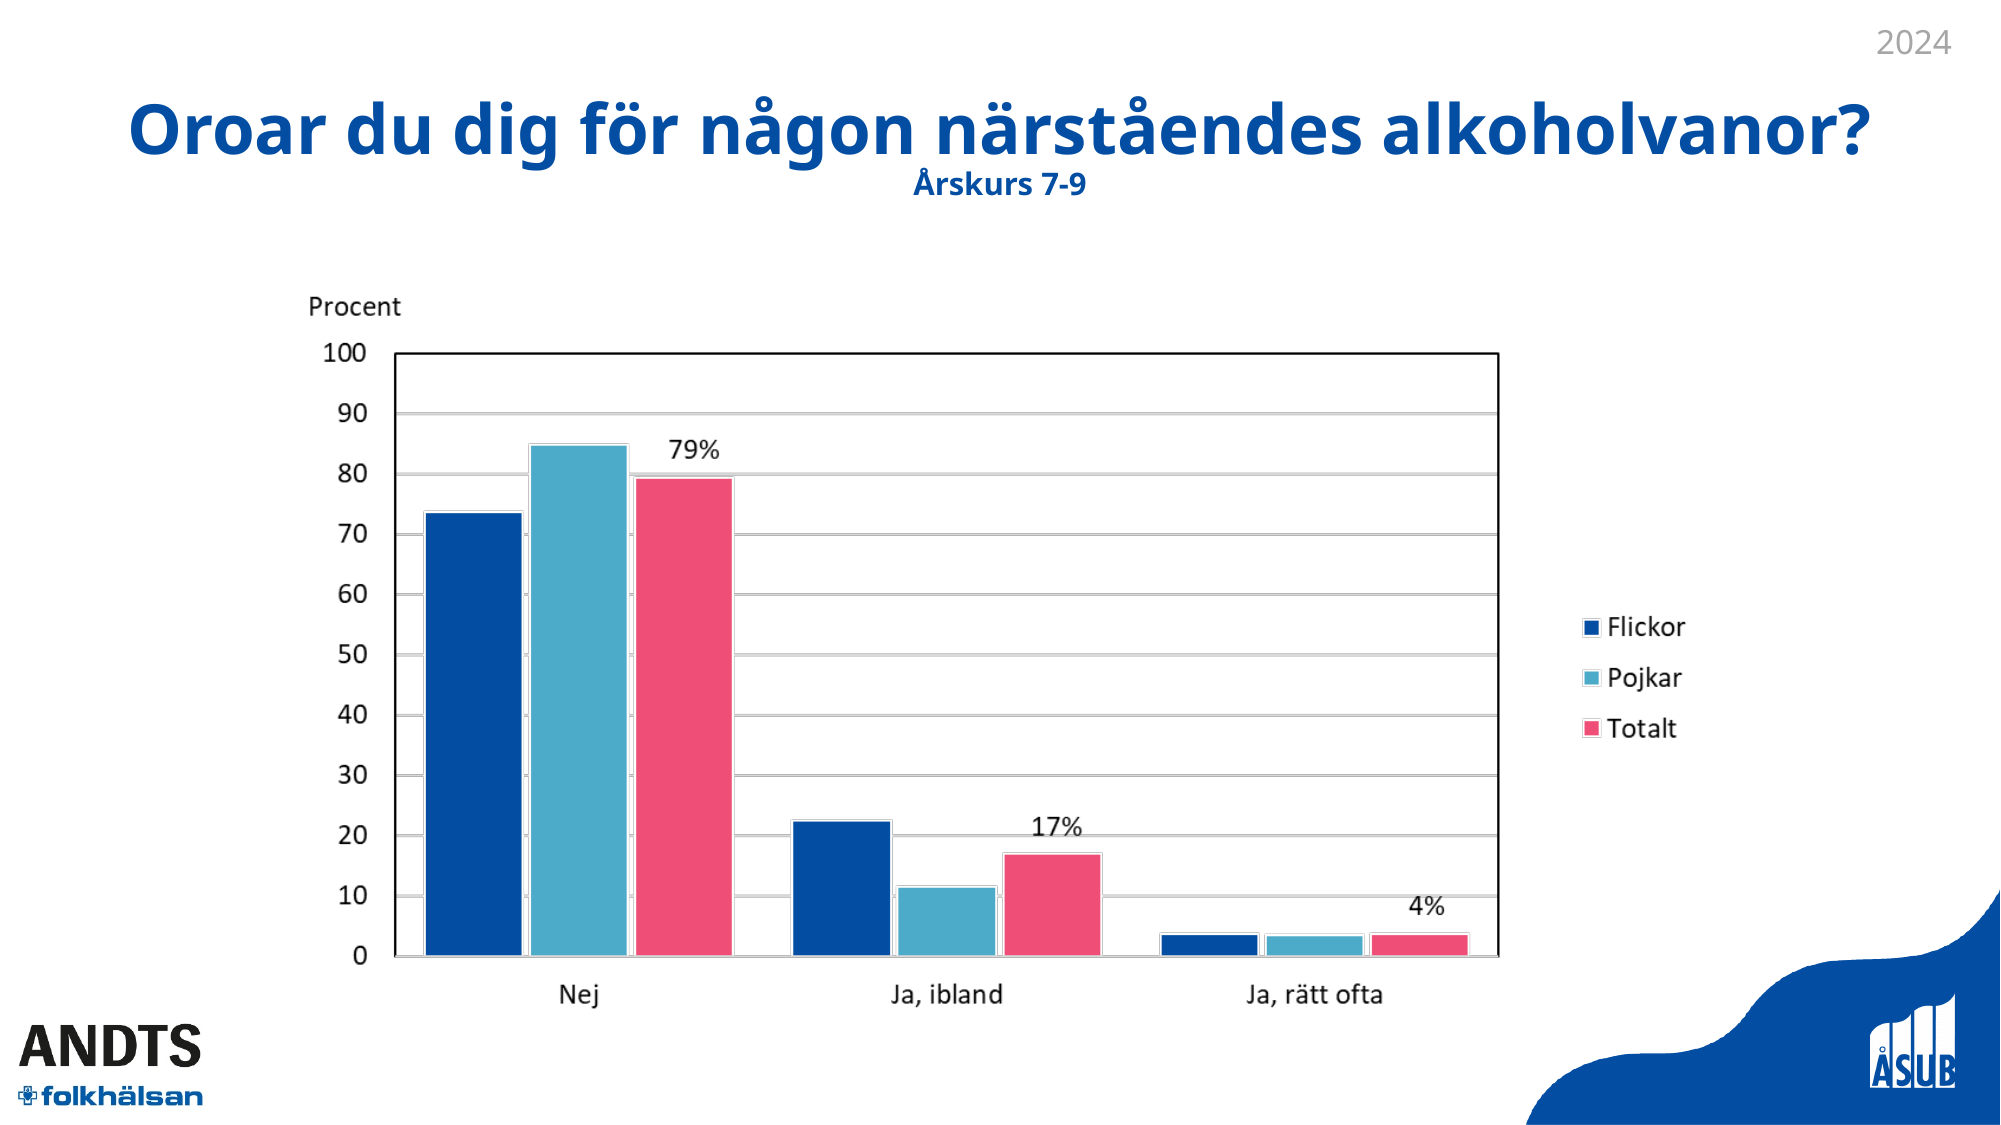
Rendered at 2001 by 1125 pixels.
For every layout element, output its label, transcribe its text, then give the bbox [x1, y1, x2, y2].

picture [1526, 889, 2000, 1125]
title Oroar du dig för någon närståendes alkoholvanor? Årskurs 7-9 [15, 86, 1985, 258]
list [289, 278, 1711, 1077]
picture [0, 1001, 220, 1125]
